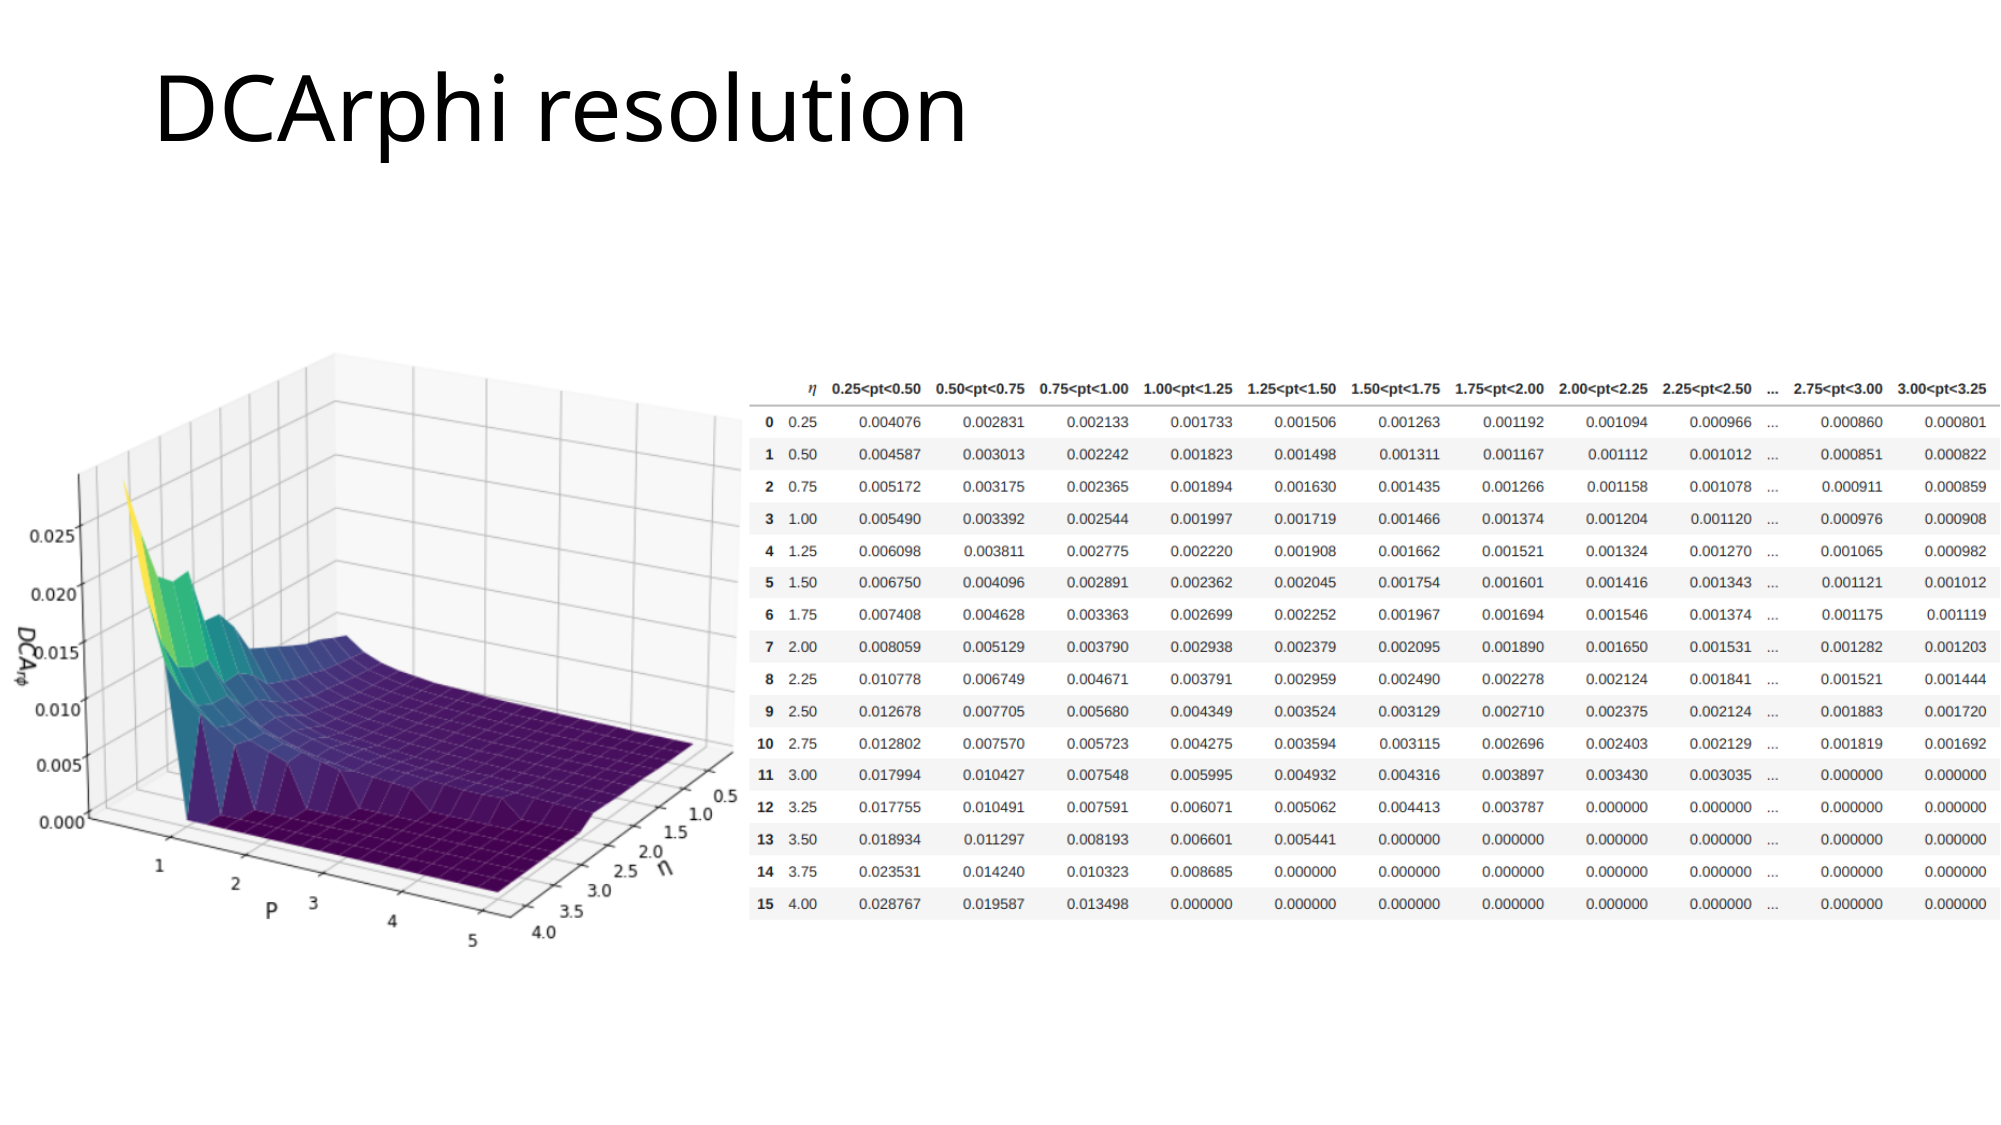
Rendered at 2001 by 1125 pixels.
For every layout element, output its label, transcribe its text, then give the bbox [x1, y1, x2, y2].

picture [742, 368, 2000, 923]
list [0, 268, 1012, 983]
title DCArphi resolution [137, 3, 1863, 221]
